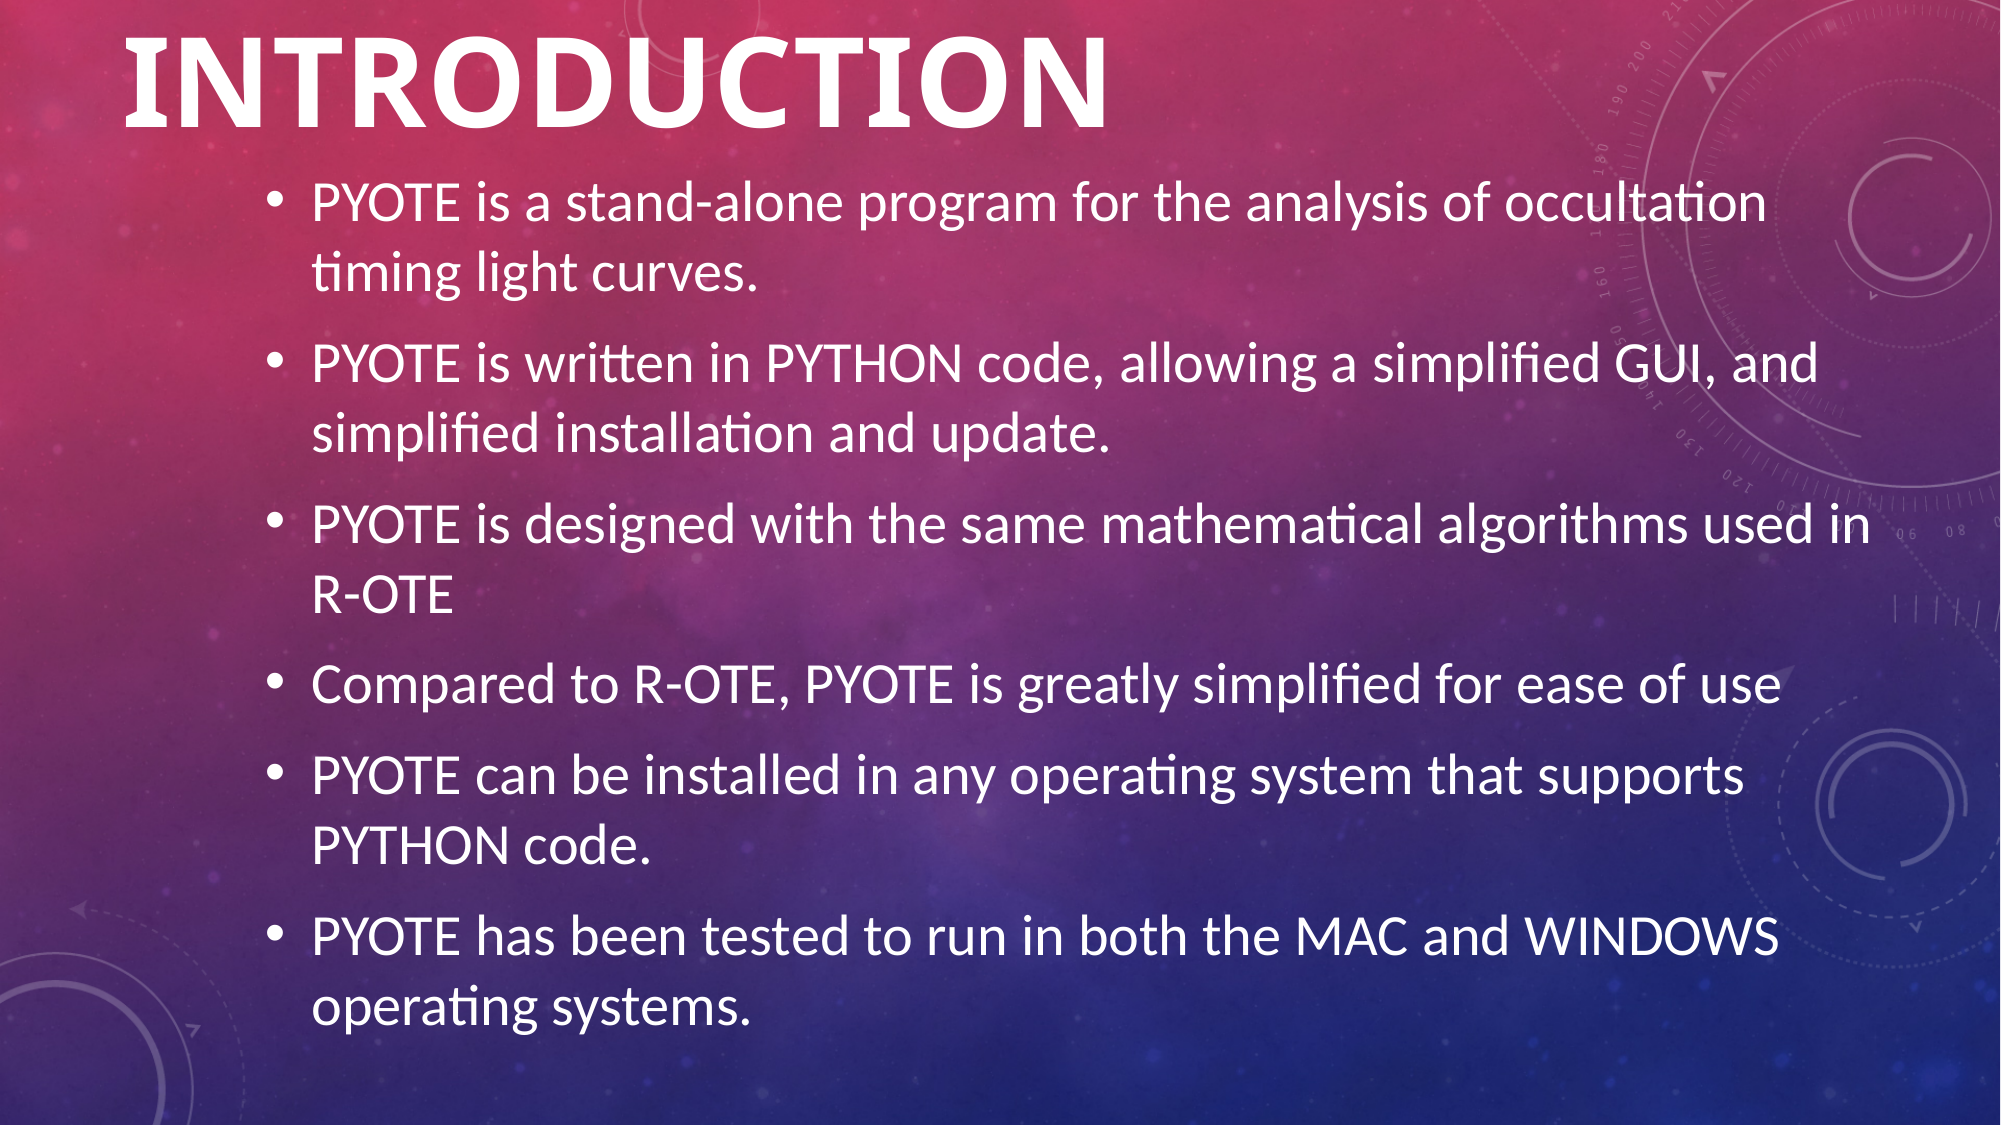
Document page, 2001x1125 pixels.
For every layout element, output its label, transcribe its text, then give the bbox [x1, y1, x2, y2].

list PYOTE is a stand-alone program for the analysis of occultation timing light curves. PYOTE is written in PYTHON code, allowing a simplified GUI, and simplified installation and update. PYOTE is designed with the same mathematical algorithms used in R-OTE Compared to R-OTE, PYOTE is greatly simplified for ease of use PYOTE can be installed in any operating system that supports PYTHON code. PYOTE has been tested to run in both the MAC and WINDOWS operating systems. [249, 186, 1892, 1014]
title introduction [107, 0, 1769, 156]
picture [0, 0, 2001, 1125]
